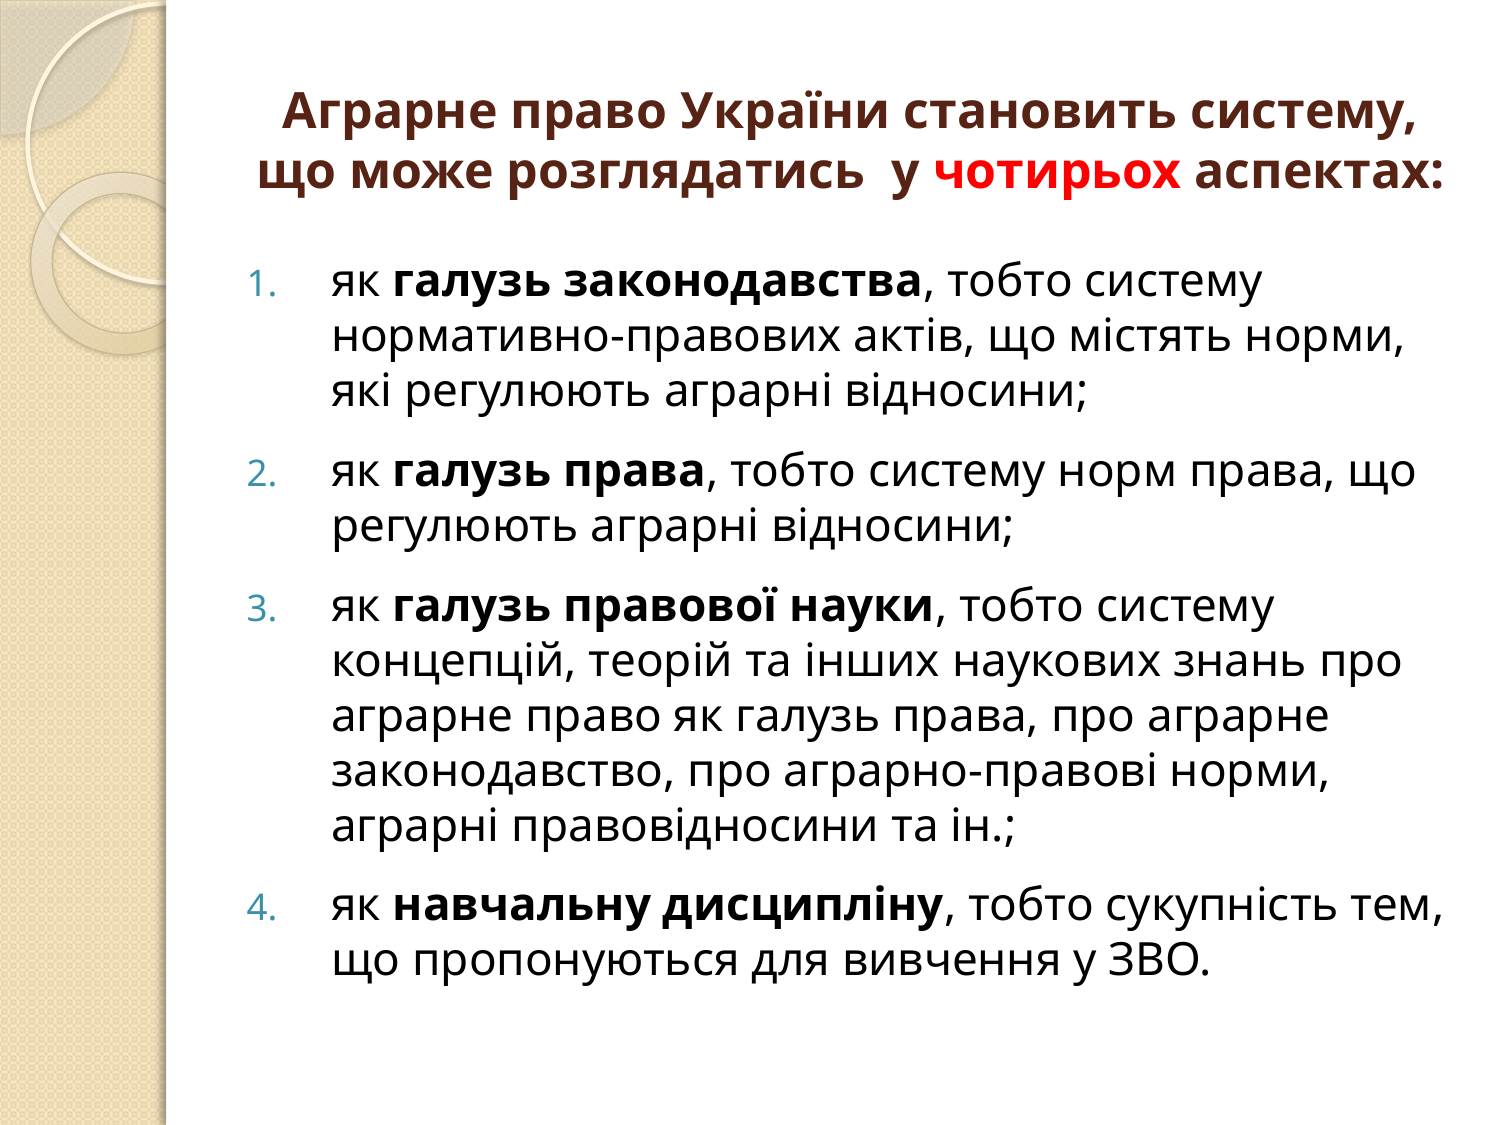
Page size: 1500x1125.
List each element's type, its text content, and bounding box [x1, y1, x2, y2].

title Аграрне право України становить систему, що може розглядатись у чотирьох аспектах: [235, 45, 1466, 233]
list як галузь законодавства, тобто систему нормативно-правових актів, що містять норми, які регулюють аграрні відносини; як галузь права, тобто систему норм права, що регулюють аграрні відносини; як галузь правової науки, тобто систему концепцій, теорій та інших наукових знань про аграрне право як галузь права, про аграрне законодавство, про аграрно-правові норми, аграрні правовідносини та ін.; як навчальну дисципліну, тобто сукупність тем, що пропонуються для вивчення у ЗВО. [218, 243, 1466, 1031]
